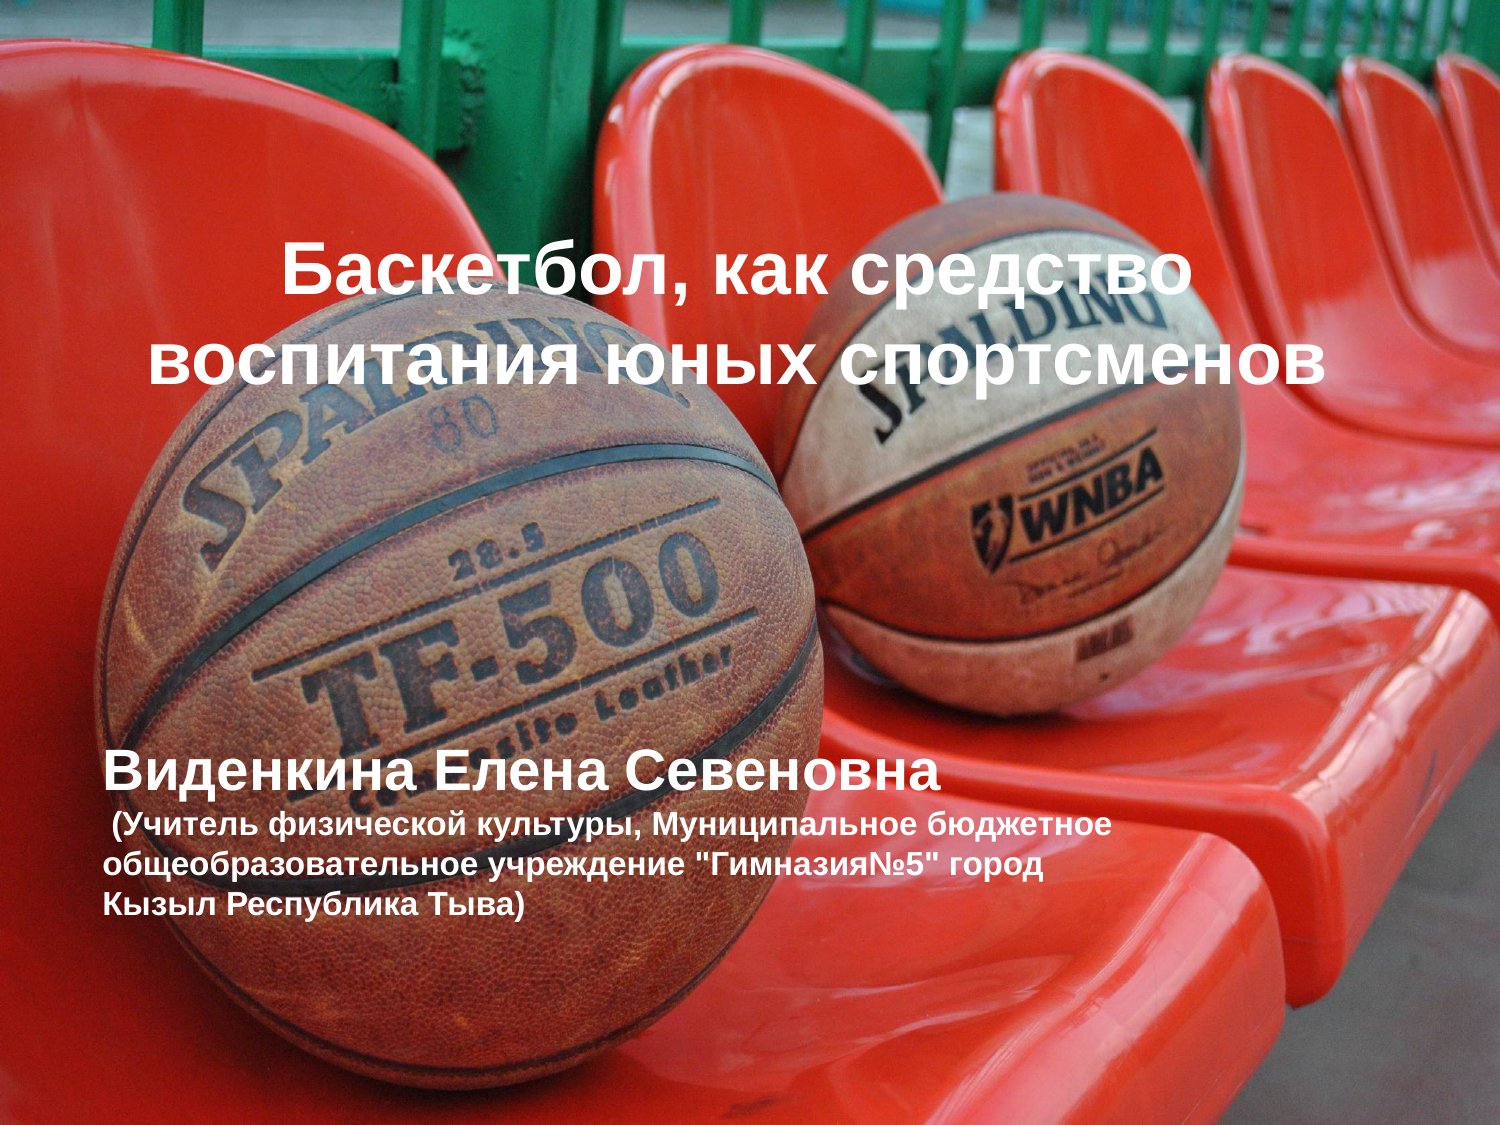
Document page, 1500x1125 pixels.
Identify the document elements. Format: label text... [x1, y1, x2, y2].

text_box Баскетбол, как средство воспитания юных спортсменов [37, 212, 1438, 408]
picture [0, 0, 1500, 1125]
text_box Виденкина Елена Севеновна (Учитель физической культуры, Муниципальное бюджетное общеобразовательное учреждение "Гимназия№5" город Кызыл Республика Тыва) [87, 725, 1163, 930]
